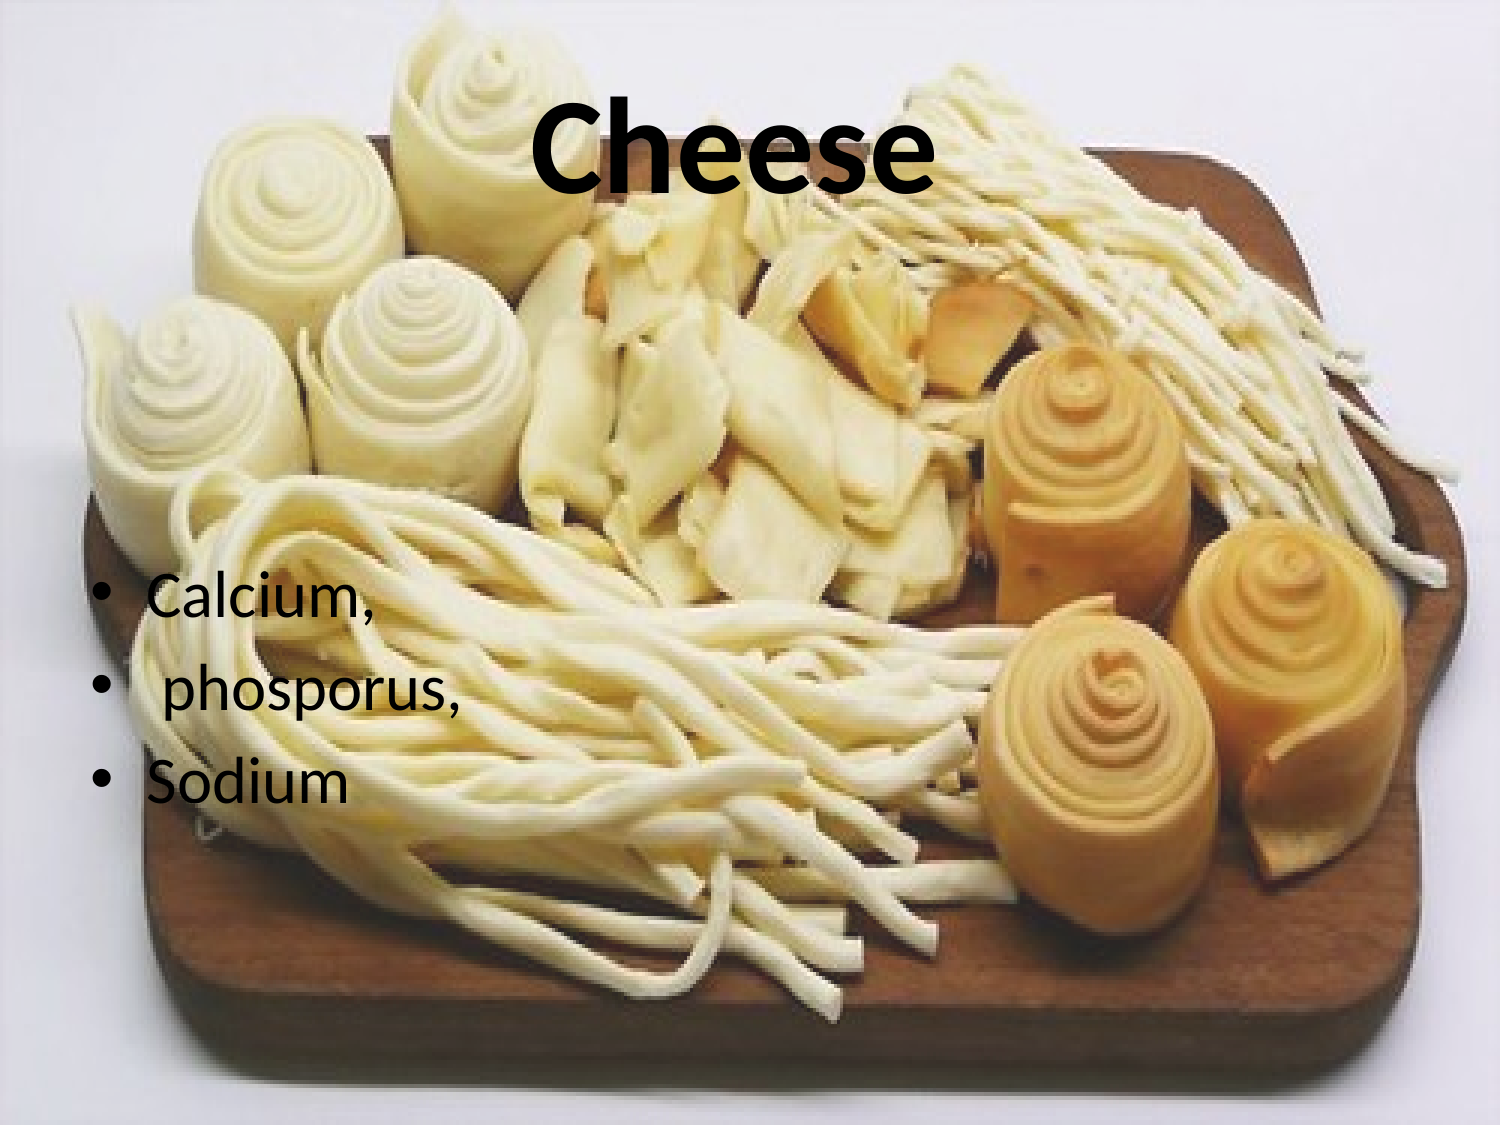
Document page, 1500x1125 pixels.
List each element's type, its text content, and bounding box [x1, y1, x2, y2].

title Cheese [75, 45, 1425, 233]
list Calcium, phosporus, Sodium [75, 262, 1425, 1005]
